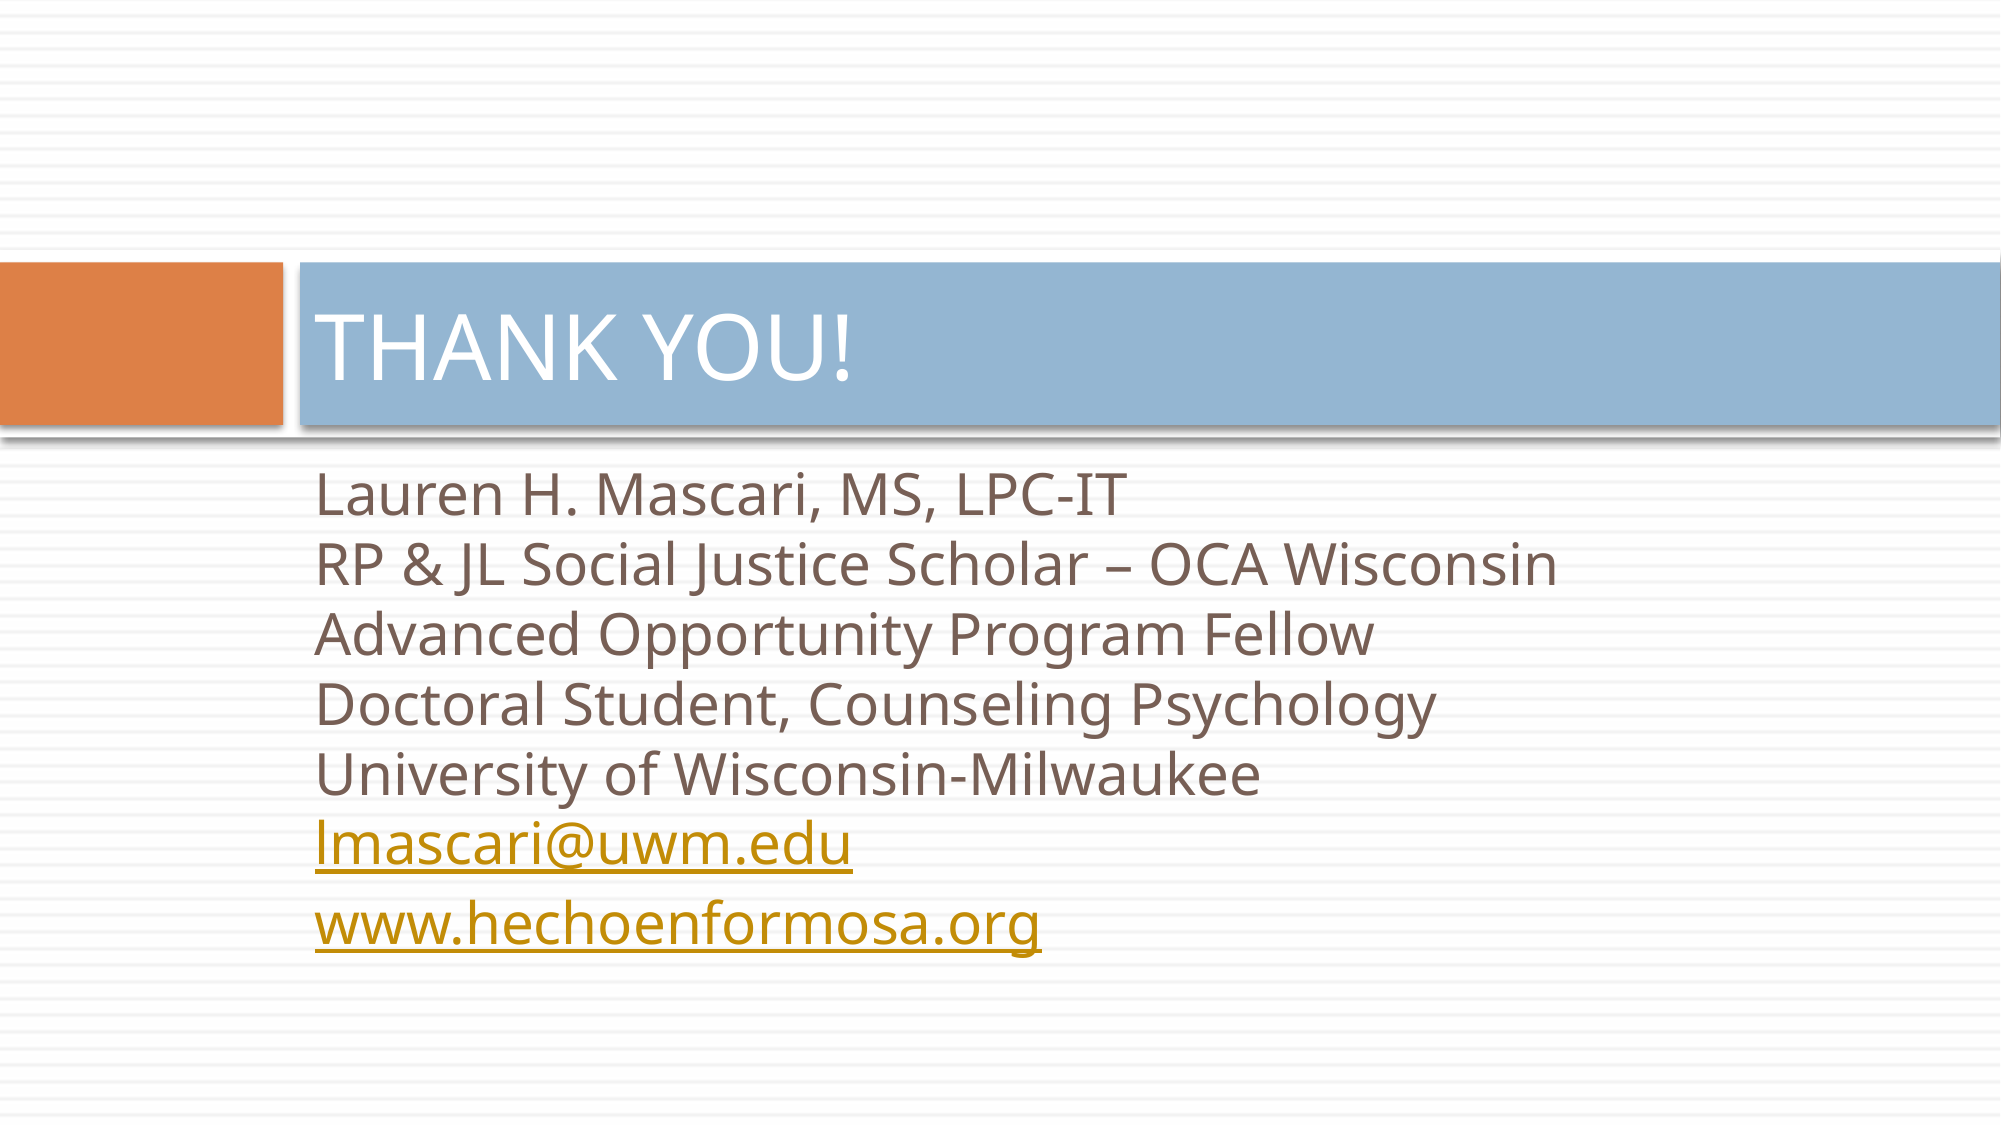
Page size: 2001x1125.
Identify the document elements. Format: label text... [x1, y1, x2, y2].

list Lauren H. Mascari, MS, LPC-IT RP & JL Social Justice Scholar – OCA Wisconsin Advanced Opportunity Program Fellow Doctoral Student, Counseling Psychology University of Wisconsin-Milwaukee lmascari@uwm.edu www.hechoenformosa.org [300, 450, 1858, 1031]
title THANK YOU! [300, 262, 1967, 425]
